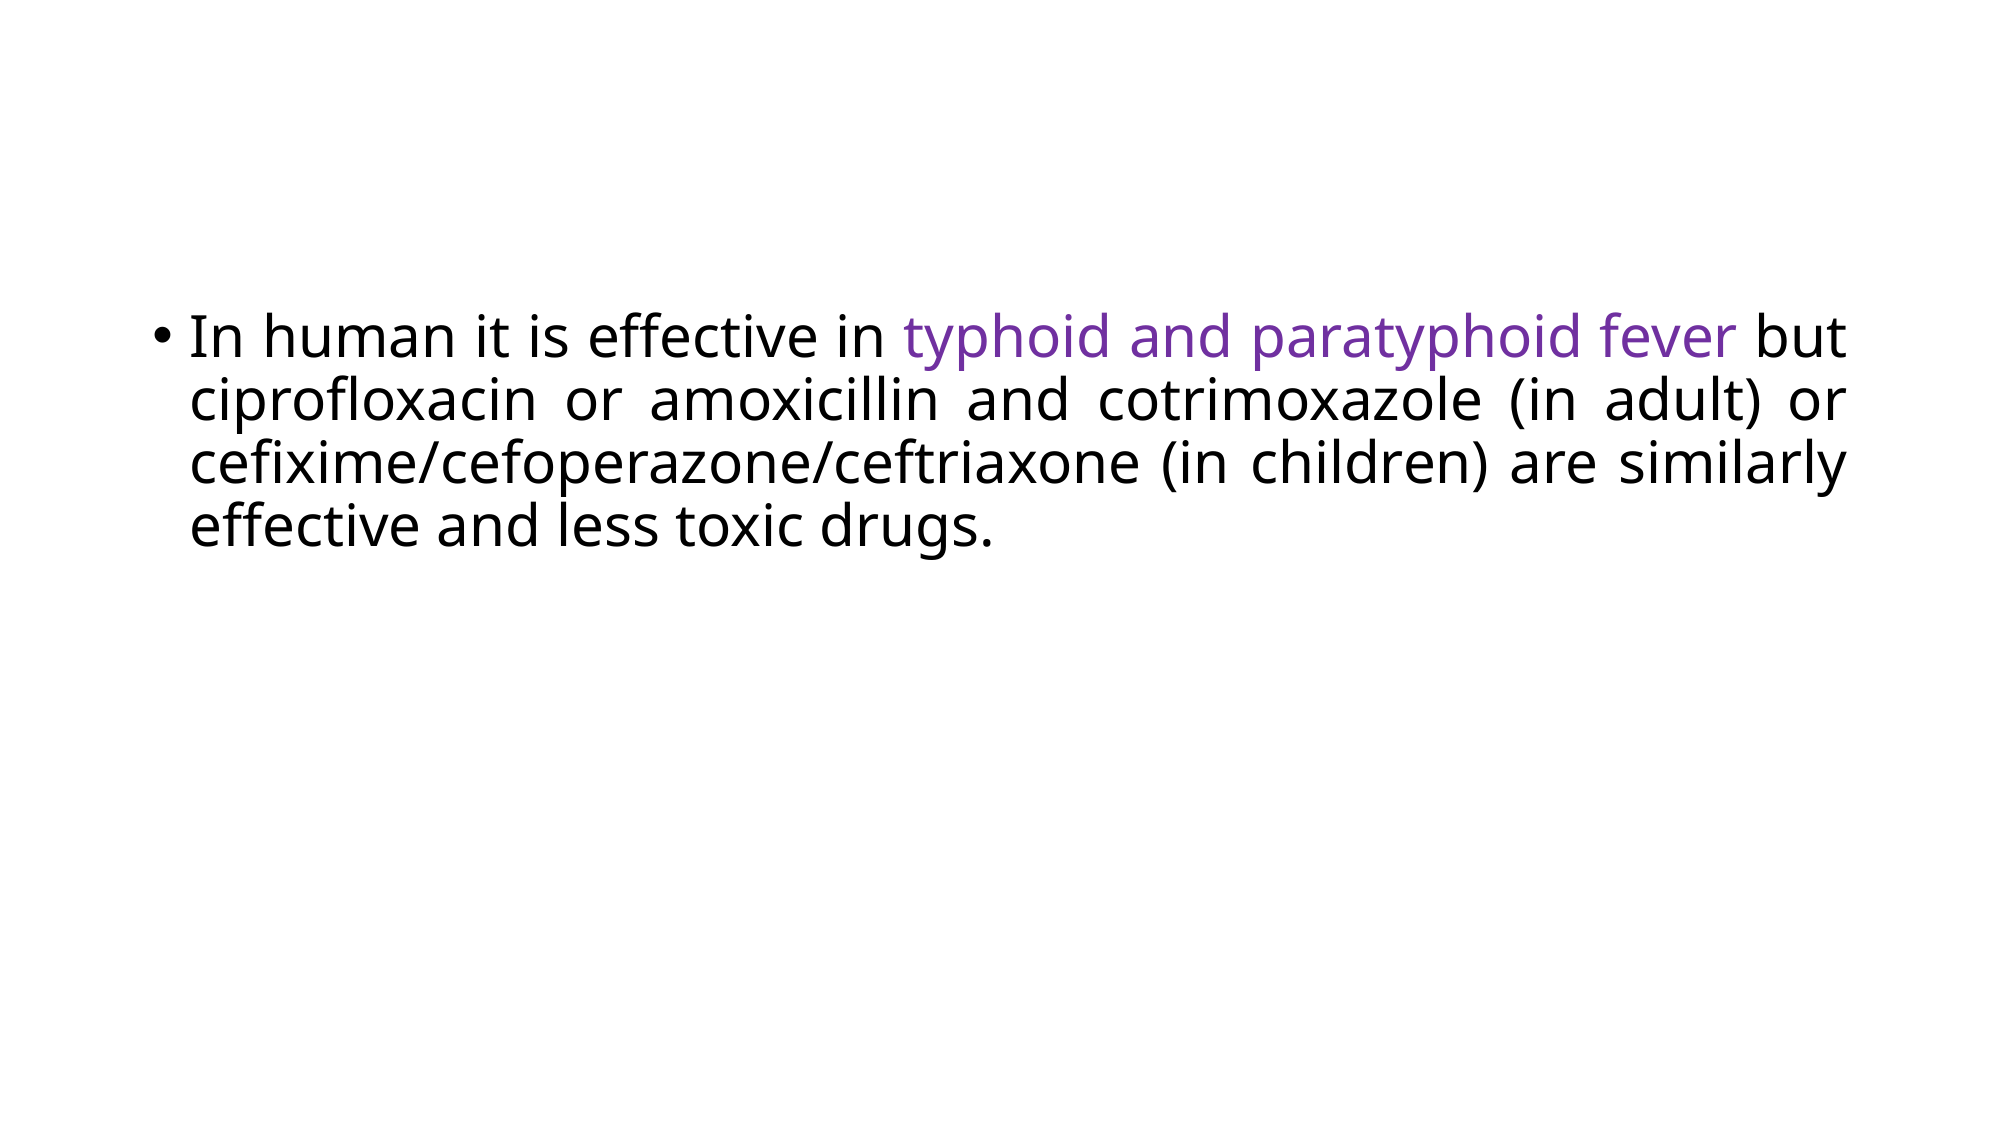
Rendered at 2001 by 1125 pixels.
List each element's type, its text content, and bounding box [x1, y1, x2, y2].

list In human it is effective in typhoid and paratyphoid fever but ciprofloxacin or amoxicillin and cotrimoxazole (in adult) or cefixime/cefoperazone/ceftriaxone (in children) are similarly effective and less toxic drugs. [137, 299, 1863, 1014]
